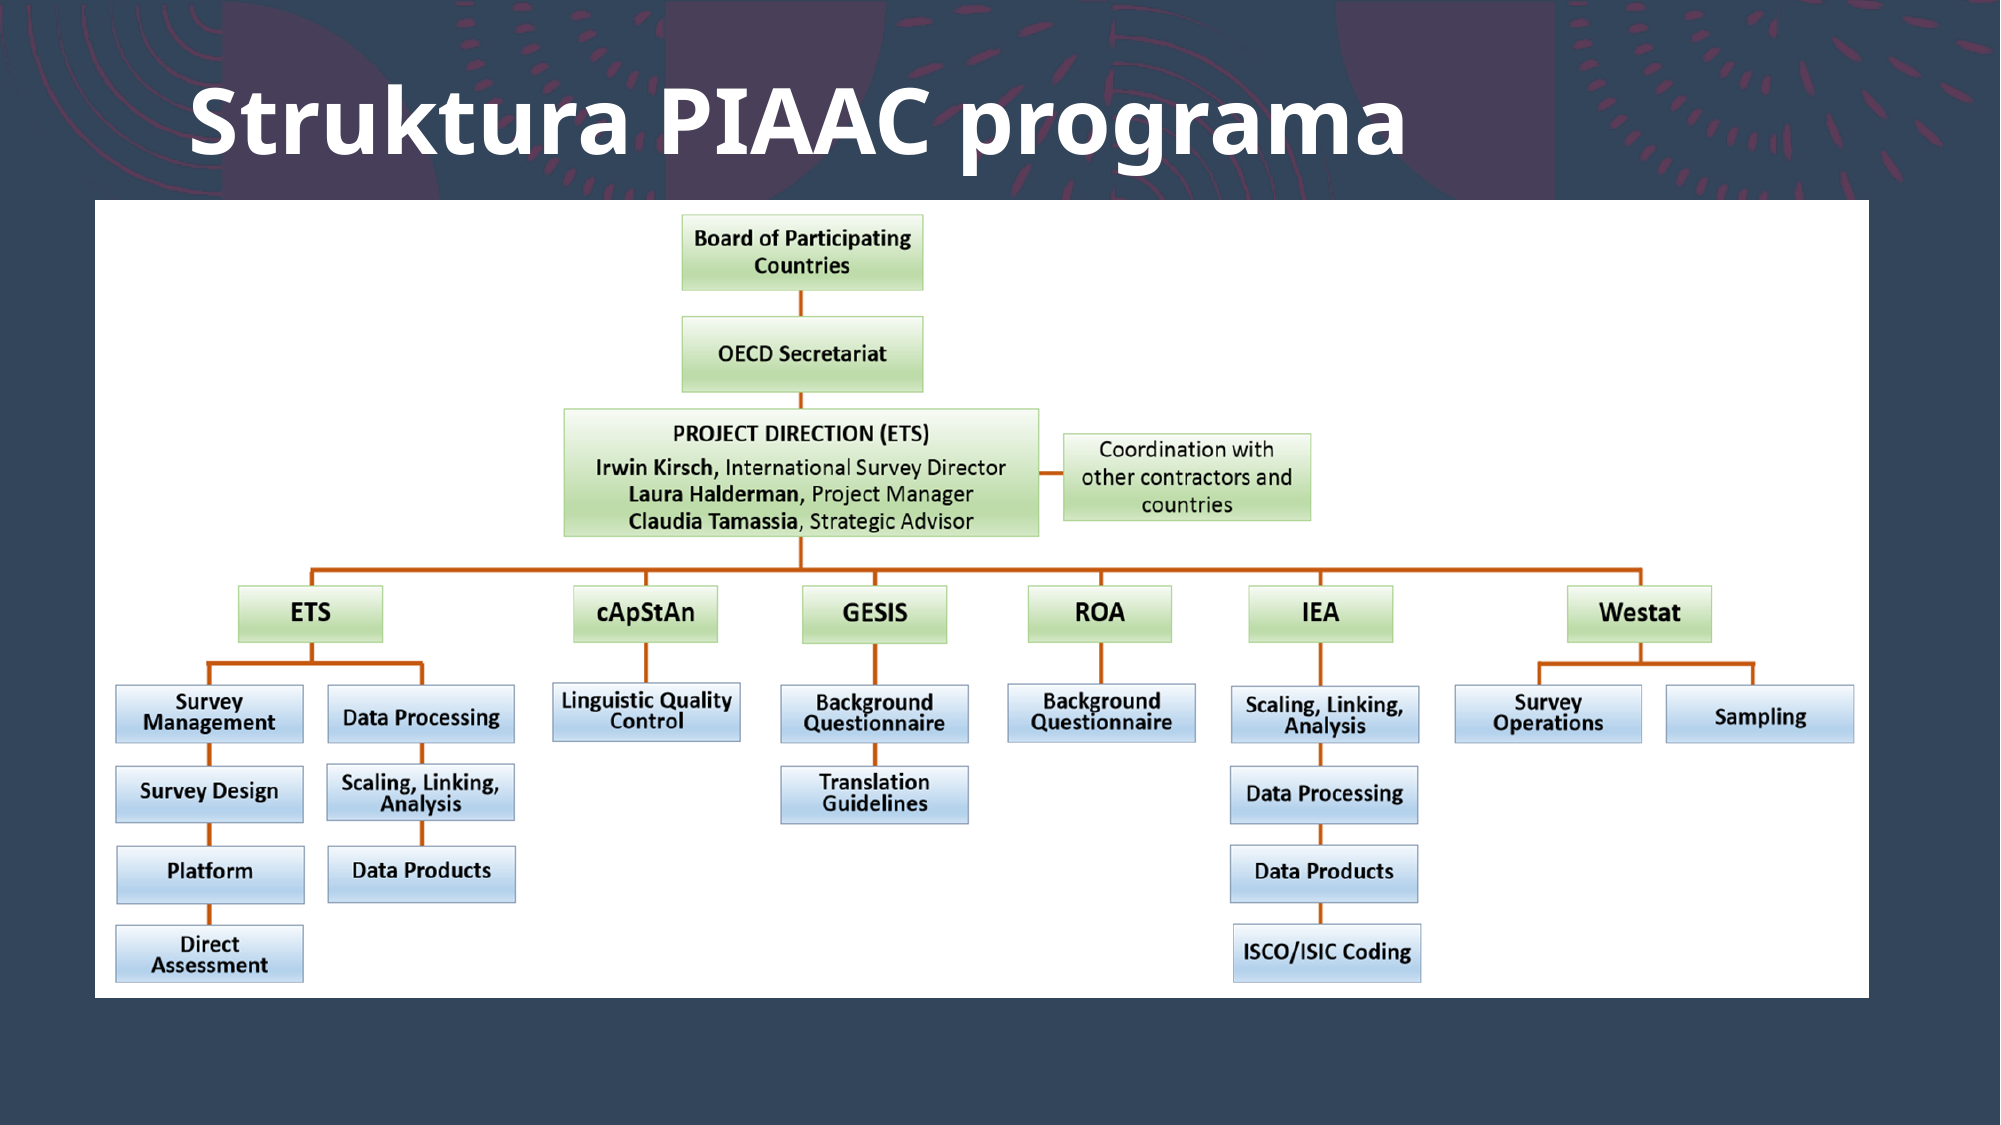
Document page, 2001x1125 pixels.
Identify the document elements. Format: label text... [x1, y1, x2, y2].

title Struktura PIAAC programa [173, 36, 1824, 199]
picture [95, 199, 1869, 998]
